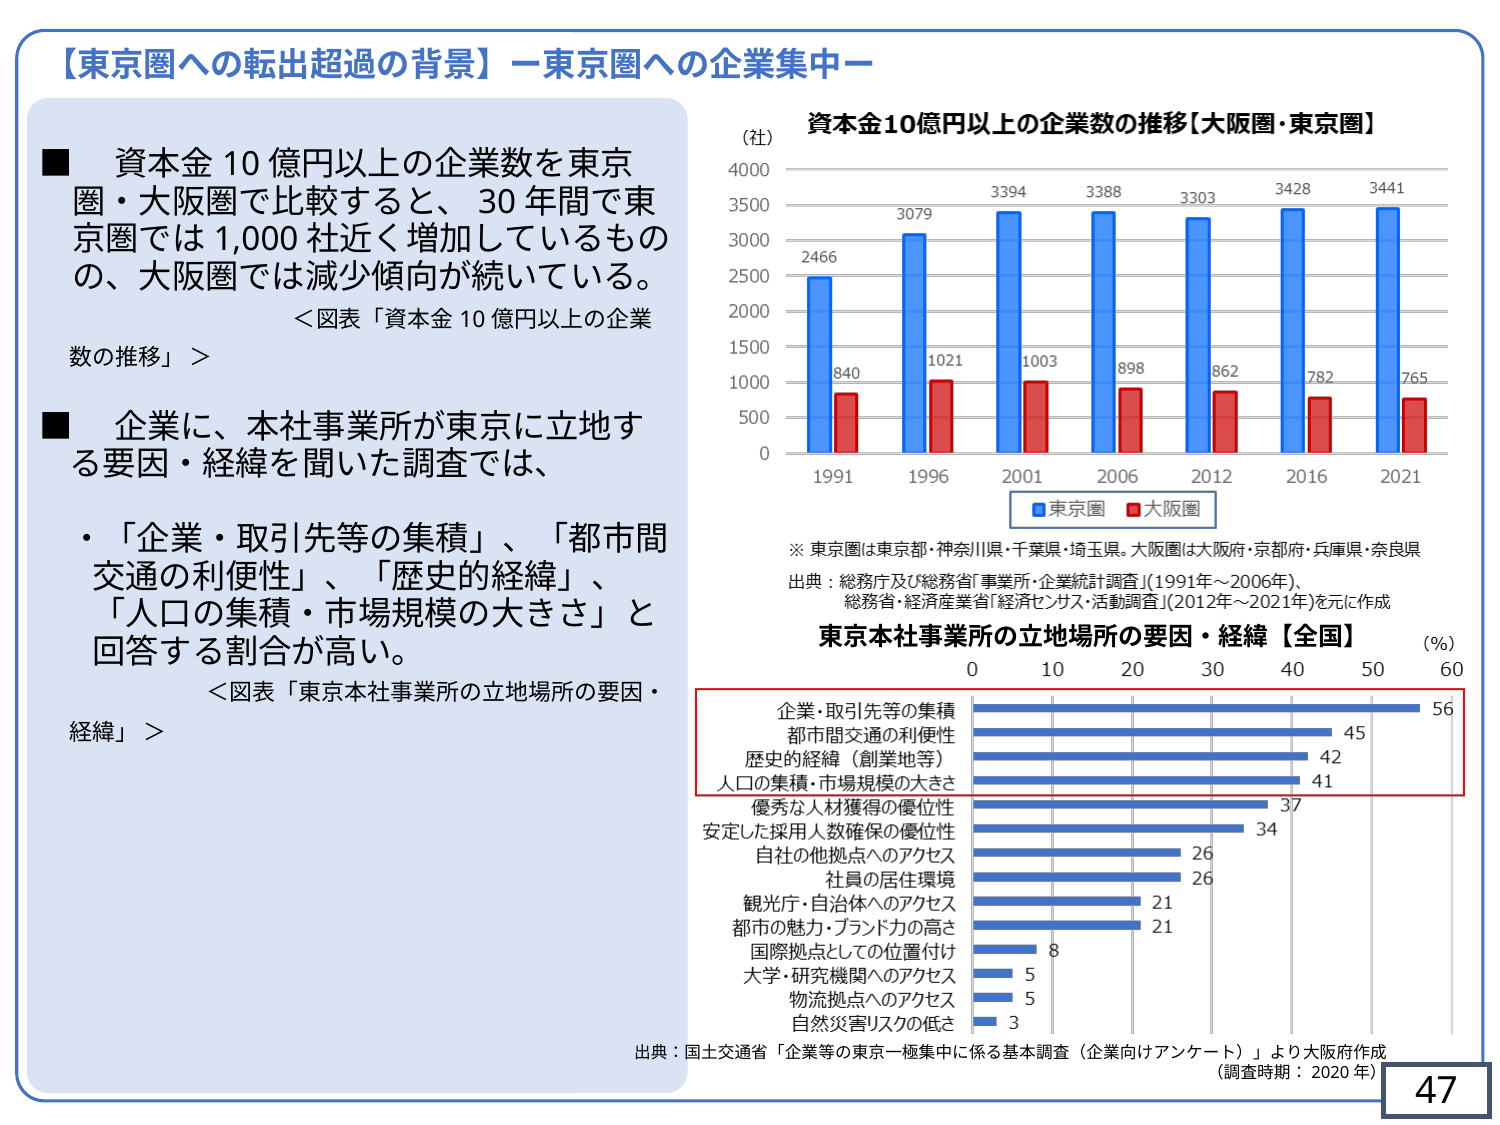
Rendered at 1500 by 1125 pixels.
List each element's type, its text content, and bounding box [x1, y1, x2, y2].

text_box 出典：国土交通省「企業等の東京一極集中に係る基本調査（企業向けアンケート）」より大阪府作成 （調査時期：2020年） [607, 1034, 1402, 1090]
picture [690, 625, 1487, 1057]
picture [714, 86, 1474, 622]
text_box 46 [1382, 1063, 1491, 1118]
text_box [15, 29, 1484, 1102]
